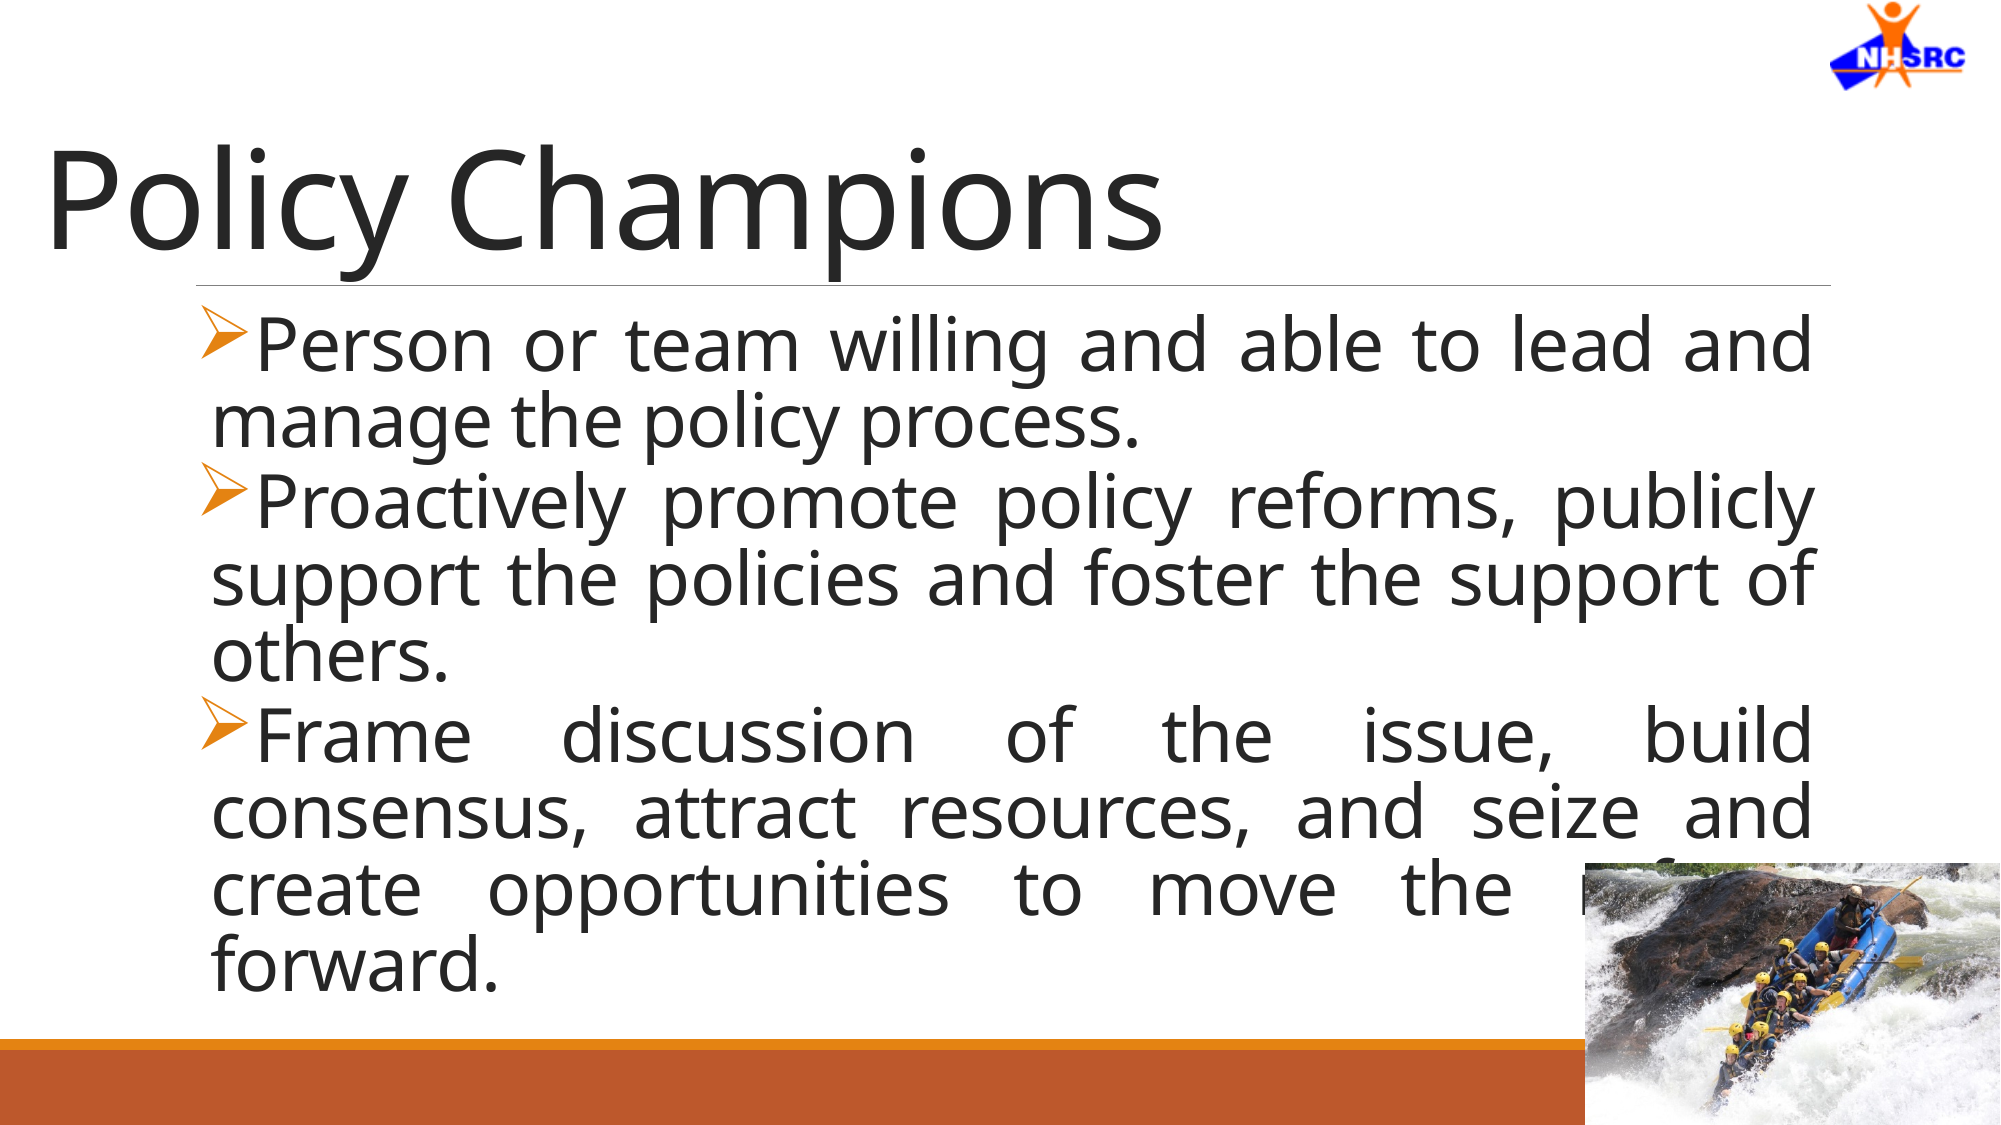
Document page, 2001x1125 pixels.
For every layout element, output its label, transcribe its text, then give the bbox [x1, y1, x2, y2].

picture [1584, 863, 2000, 1125]
picture [1829, 0, 1970, 95]
list Person or team willing and able to lead and manage the policy process. Proactively promote policy reforms, publicly support the policies and foster the support of others. Frame discussion of the issue, build consensus, attract resources, and seize and create opportunities to move the reform forward. [180, 302, 1830, 1039]
title Policy Champions [26, 47, 2000, 285]
